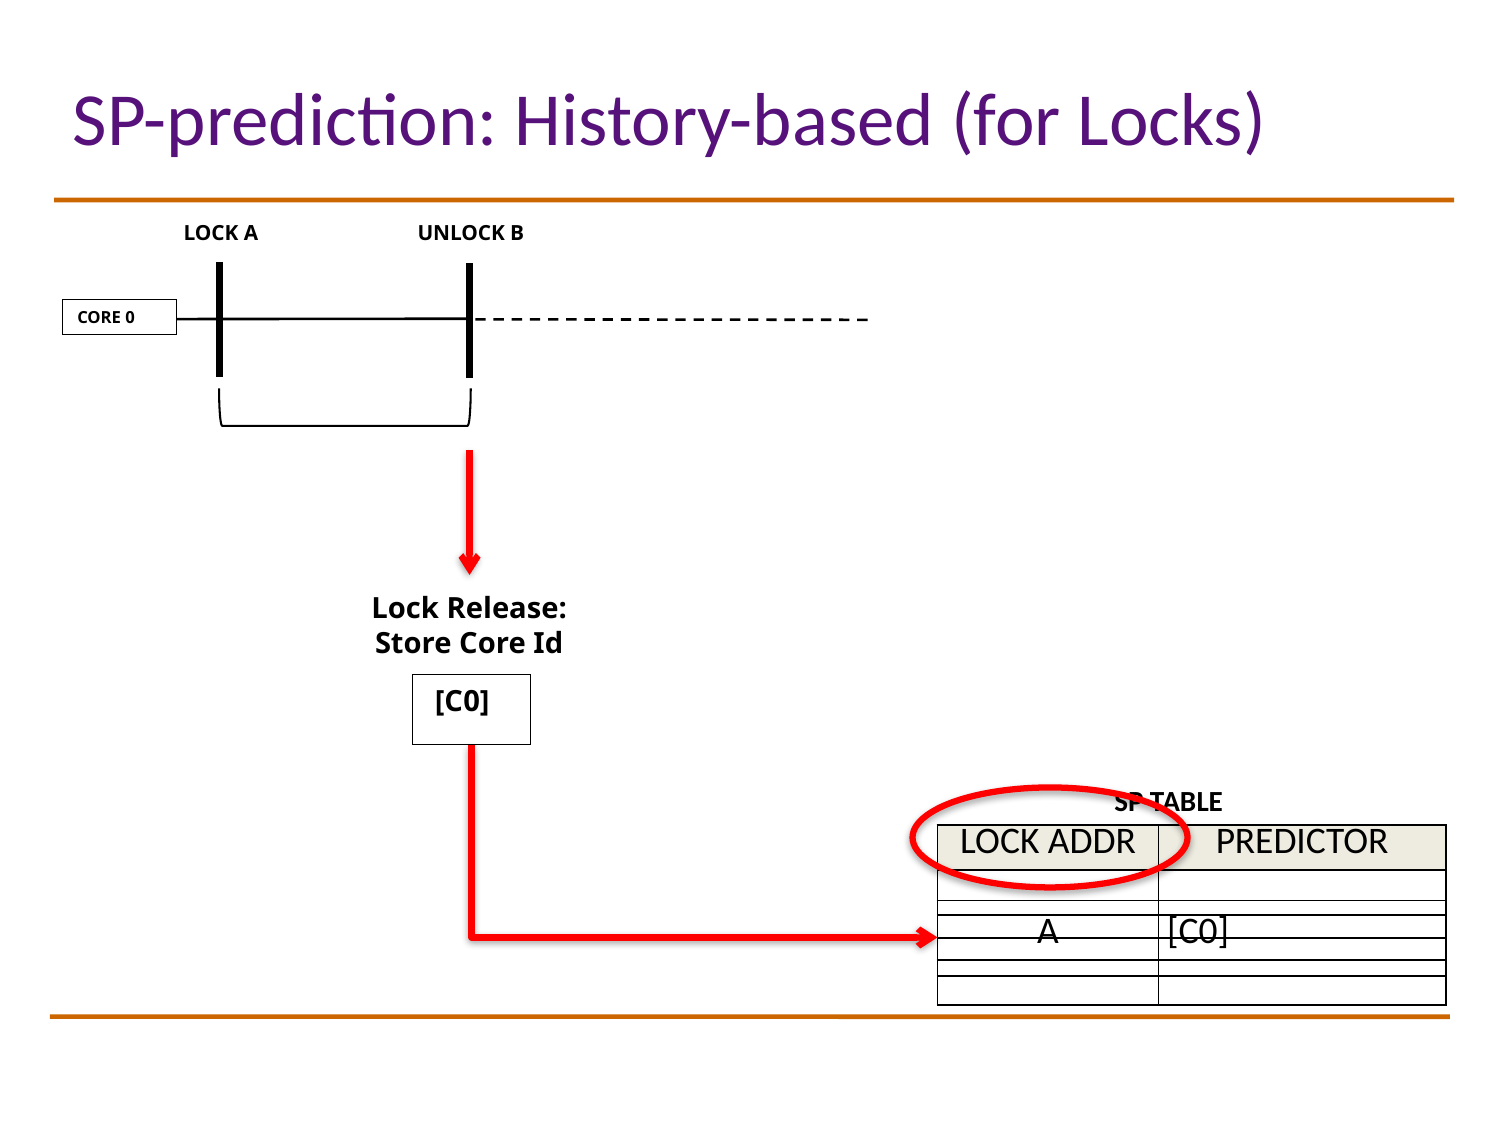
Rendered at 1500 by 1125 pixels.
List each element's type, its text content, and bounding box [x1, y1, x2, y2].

text_box Lock Release: Store Core Id [344, 581, 595, 667]
table_header PREDICTOR [1176, 826, 1445, 869]
text_box [219, 388, 471, 426]
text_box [601, 601, 808, 1068]
table_cell A [938, 916, 1158, 959]
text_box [99, 212, 342, 378]
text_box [62, 299, 94, 336]
text_box [910, 785, 1190, 890]
table_cell [1159, 871, 1445, 914]
table_cell [1159, 961, 1445, 1004]
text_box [349, 212, 592, 379]
table_cell [938, 878, 1158, 914]
table_cell [C0] [1159, 916, 1445, 959]
title SP-prediction: History-based (for Locks) [57, 55, 1313, 193]
table_cell [938, 961, 1158, 1004]
text_box [C0] [412, 674, 531, 745]
text_box SP-TABLE [962, 774, 1375, 825]
